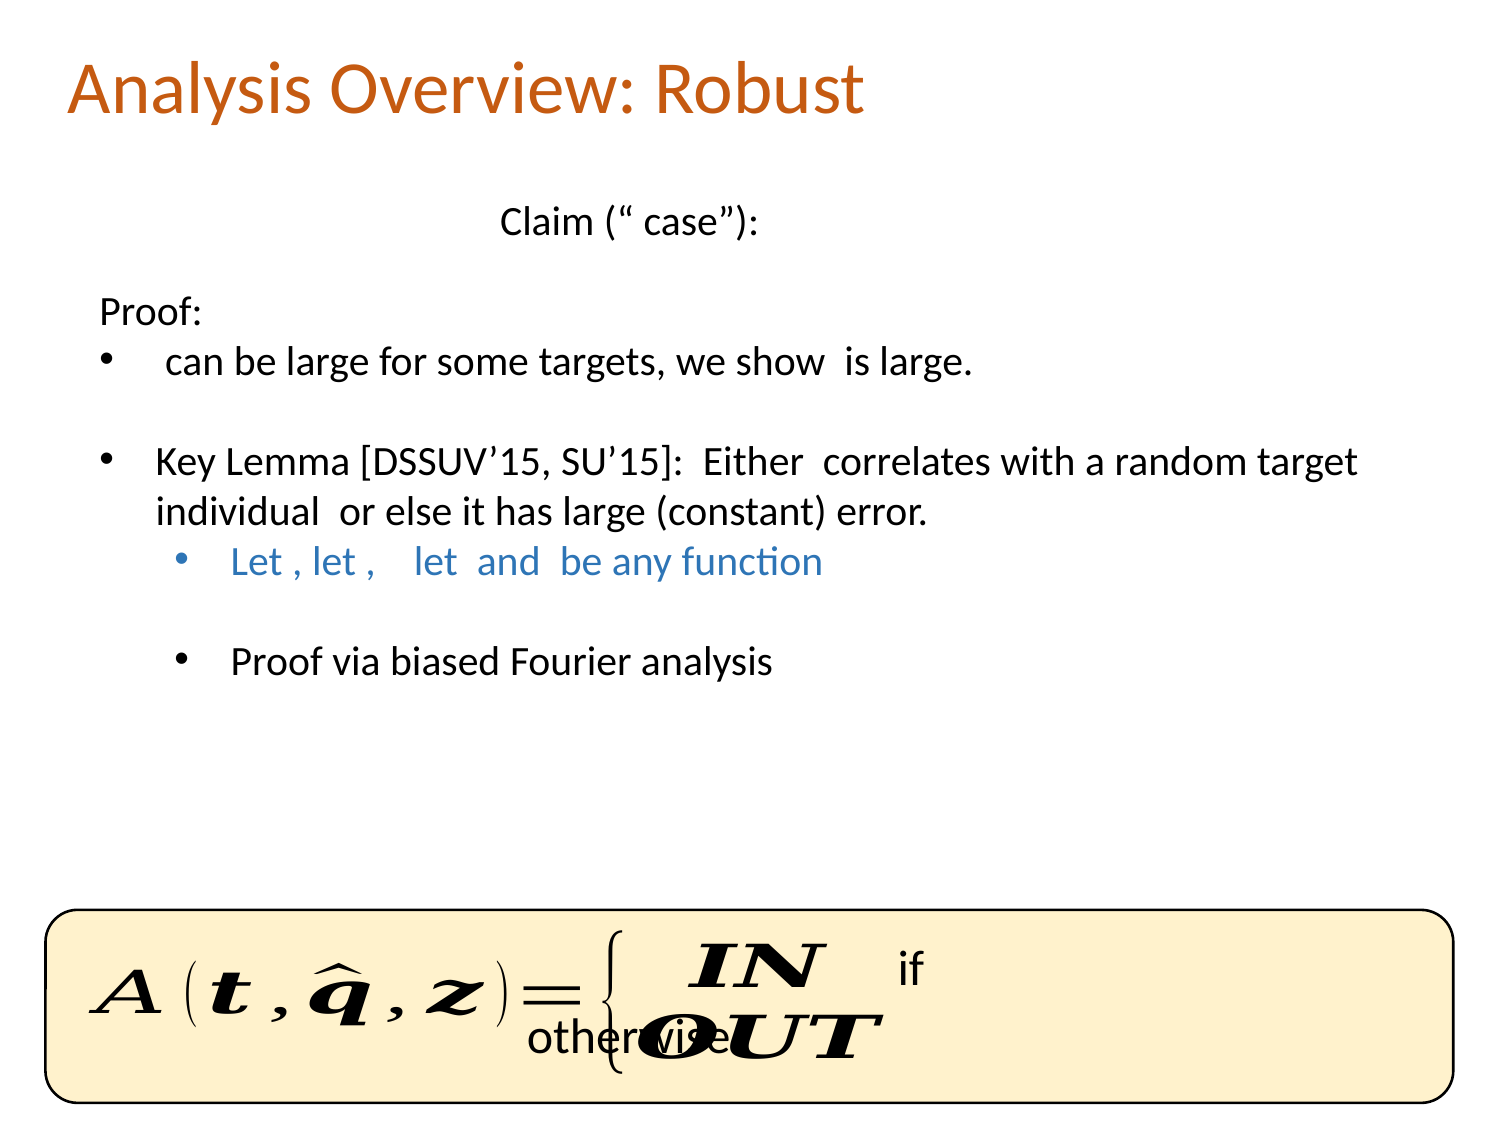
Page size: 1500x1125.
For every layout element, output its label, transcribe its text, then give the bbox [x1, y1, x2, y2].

text_box [44, 908, 1455, 1104]
title Analysis Overview: Robust [52, 14, 1347, 165]
text_box otherwise [512, 995, 746, 1071]
